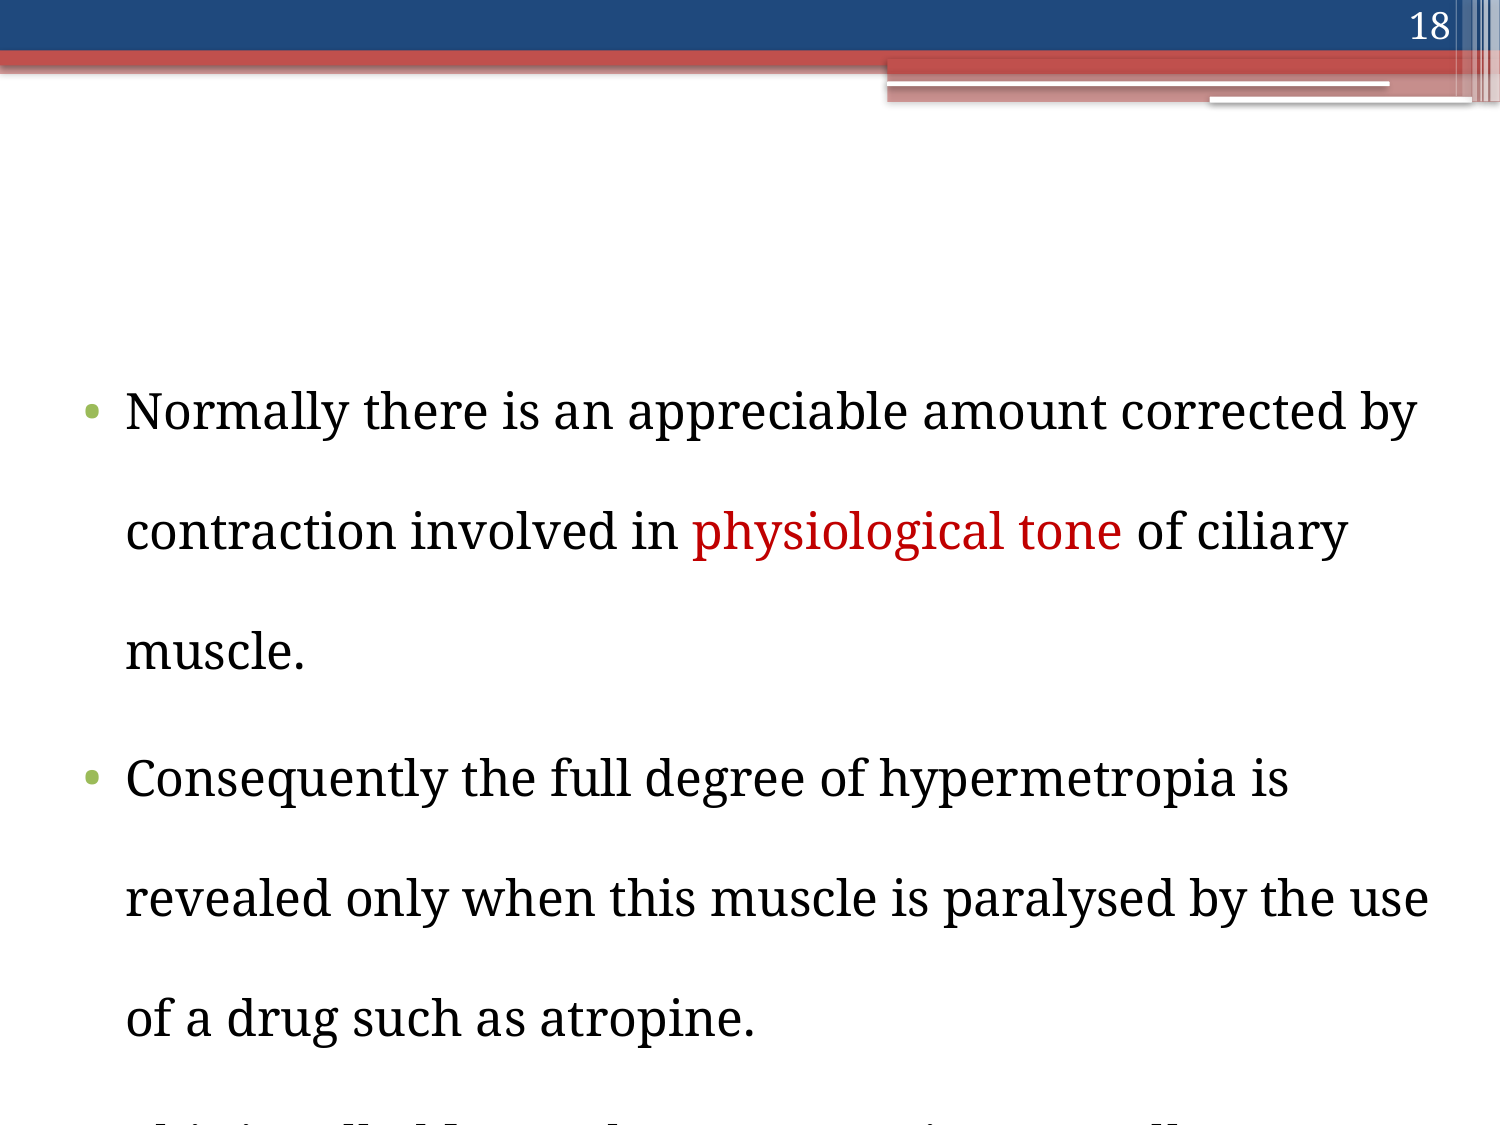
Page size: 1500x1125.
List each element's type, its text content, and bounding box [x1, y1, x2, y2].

list Normally there is an appreciable amount corrected by contraction involved in physiological tone of ciliary muscle. Consequently the full degree of hypermetropia is revealed only when this muscle is paralysed by the use of a drug such as atropine. This is called latent hypermetropia, normally 1D. [50, 312, 1475, 1079]
slide_number 18 [1340, 0, 1466, 61]
